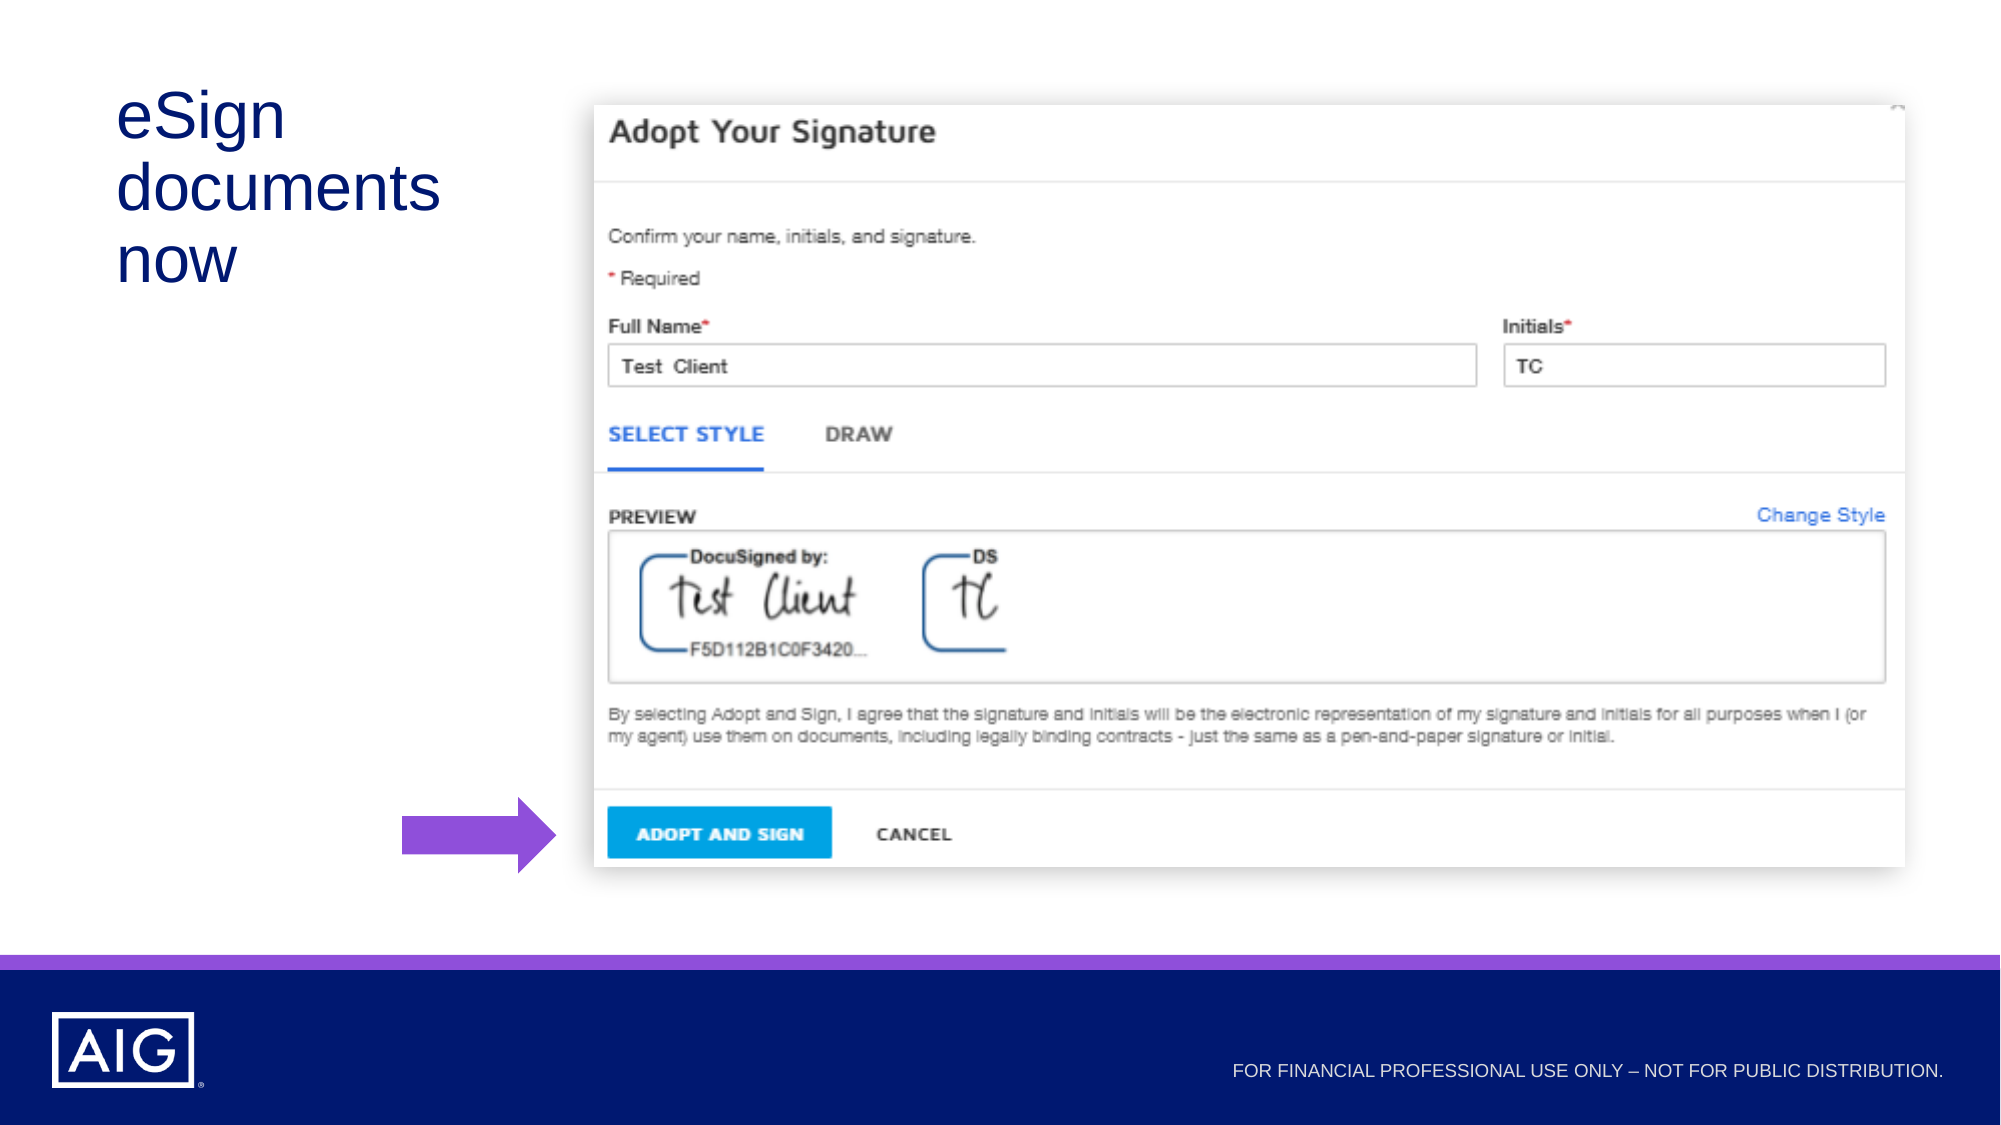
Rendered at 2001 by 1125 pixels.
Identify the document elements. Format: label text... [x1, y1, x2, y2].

picture [594, 105, 1905, 867]
text_box [401, 794, 558, 877]
picture [52, 1012, 207, 1088]
title eSign documents now [115, 81, 496, 396]
